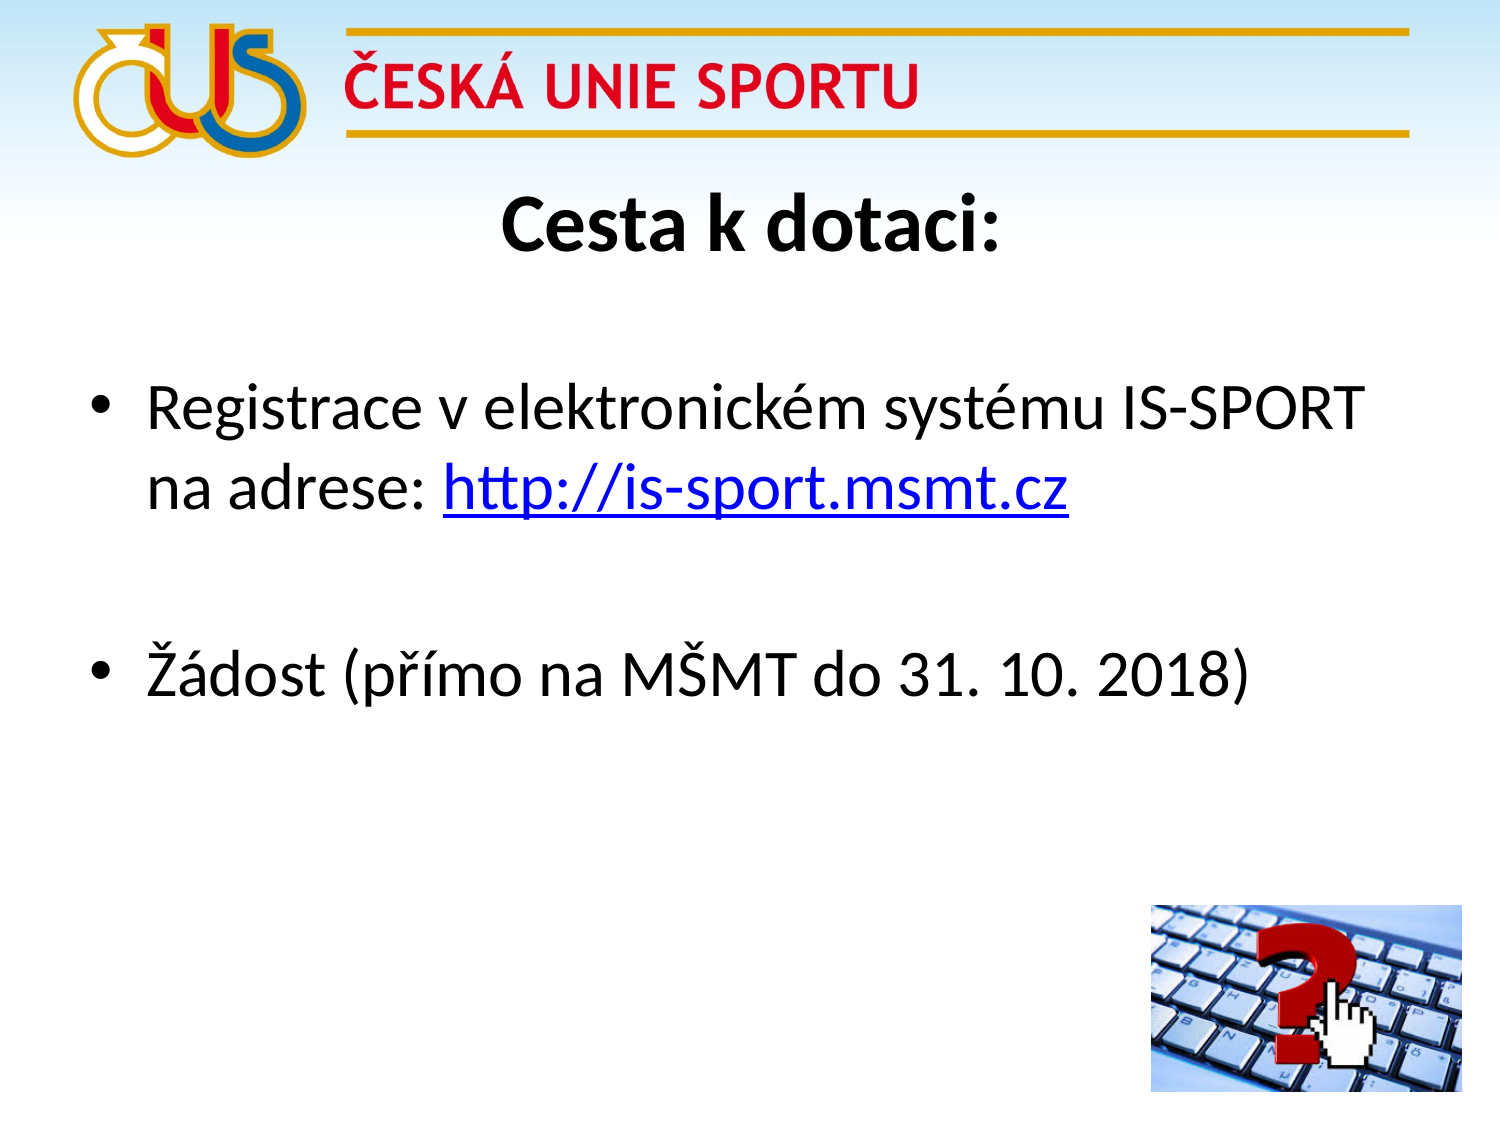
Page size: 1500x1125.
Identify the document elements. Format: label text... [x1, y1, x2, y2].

picture [0, 0, 1500, 256]
list Registrace v elektronickém systému IS-SPORT na adrese: http://is-sport.msmt.cz Žádost (přímo na MŠMT do 31. 10. 2018) [75, 262, 1425, 1005]
title Cesta k dotaci: [76, 160, 1427, 257]
picture [1151, 904, 1462, 1092]
